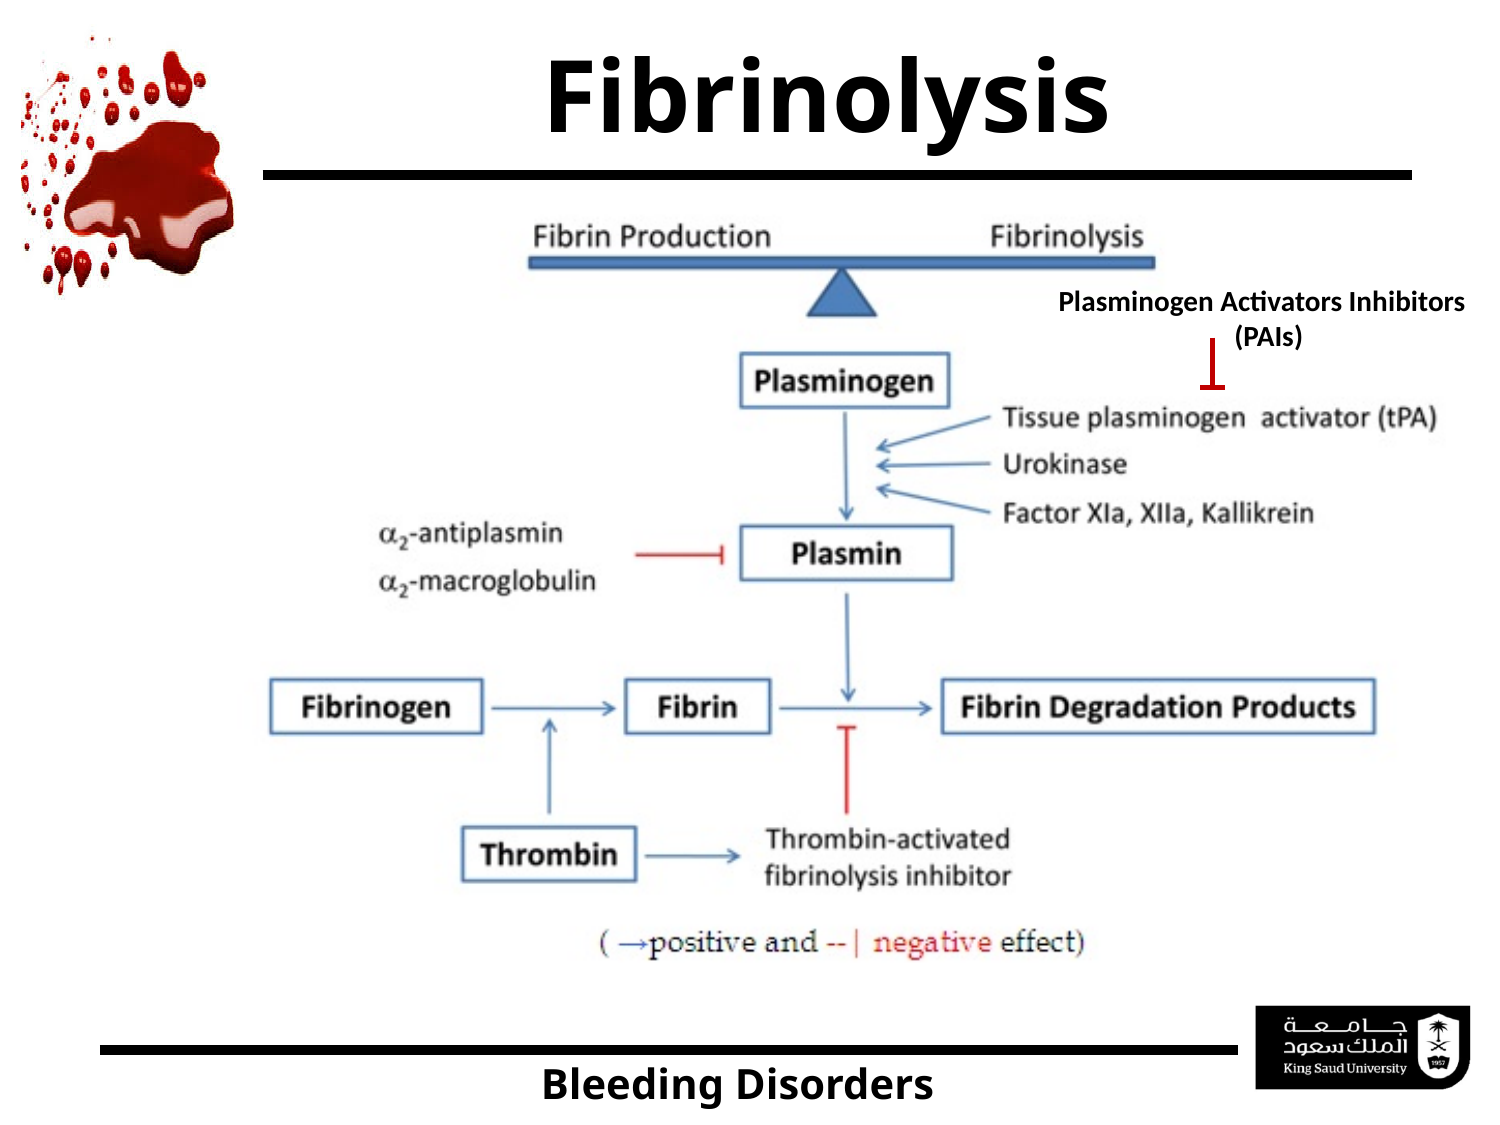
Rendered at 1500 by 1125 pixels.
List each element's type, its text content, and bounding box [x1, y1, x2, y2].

text_box Bleeding Disorders [262, 1059, 1213, 1115]
picture [21, 12, 1451, 976]
text_box Fibrinolysis [242, 24, 1500, 160]
text_box Plasminogen Activators Inhibitors (PAIs) [1454, 274, 1500, 360]
picture [1250, 999, 1476, 1094]
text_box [1199, 337, 1226, 388]
